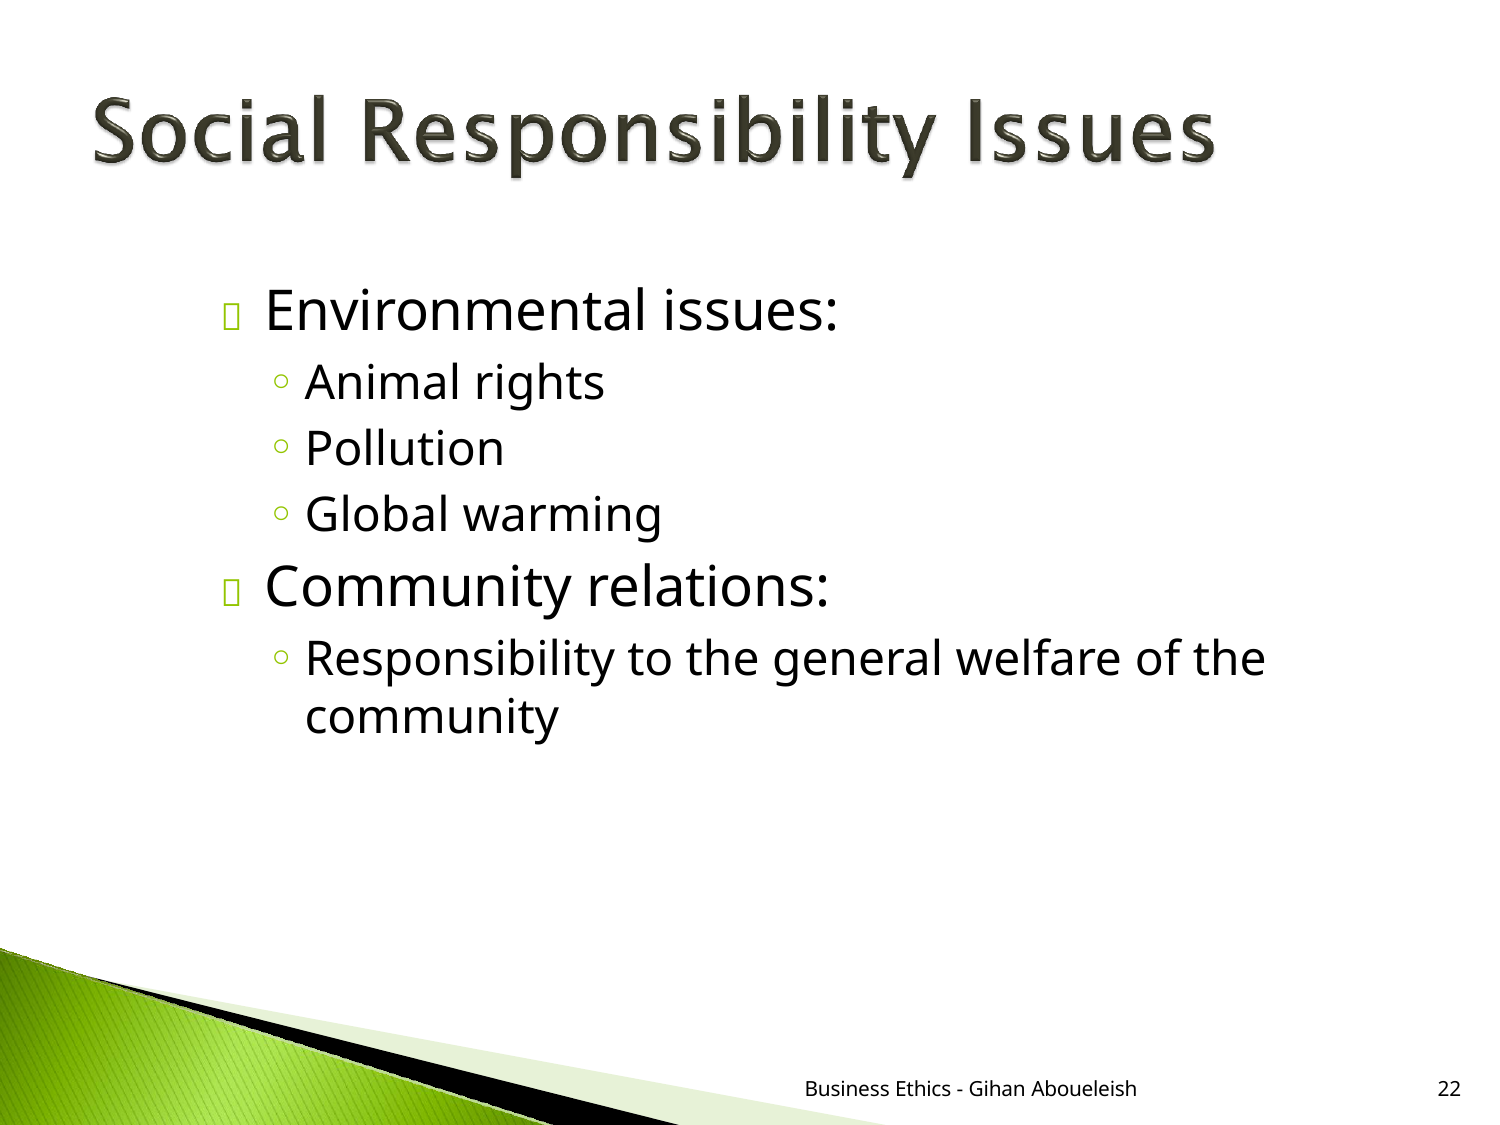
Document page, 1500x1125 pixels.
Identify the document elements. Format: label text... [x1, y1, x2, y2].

text_box Business Ethics - Gihan Aboueleish [802, 1071, 1162, 1101]
slide_number 22 [1433, 1071, 1468, 1125]
text_box [35, 60, 1301, 248]
picture [0, 948, 558, 1125]
title  Environmental issues: [218, 272, 859, 341]
text_box Animal rights Pollution Global warming  Community relations: Responsibility to the general welfare of the community [218, 341, 1306, 743]
